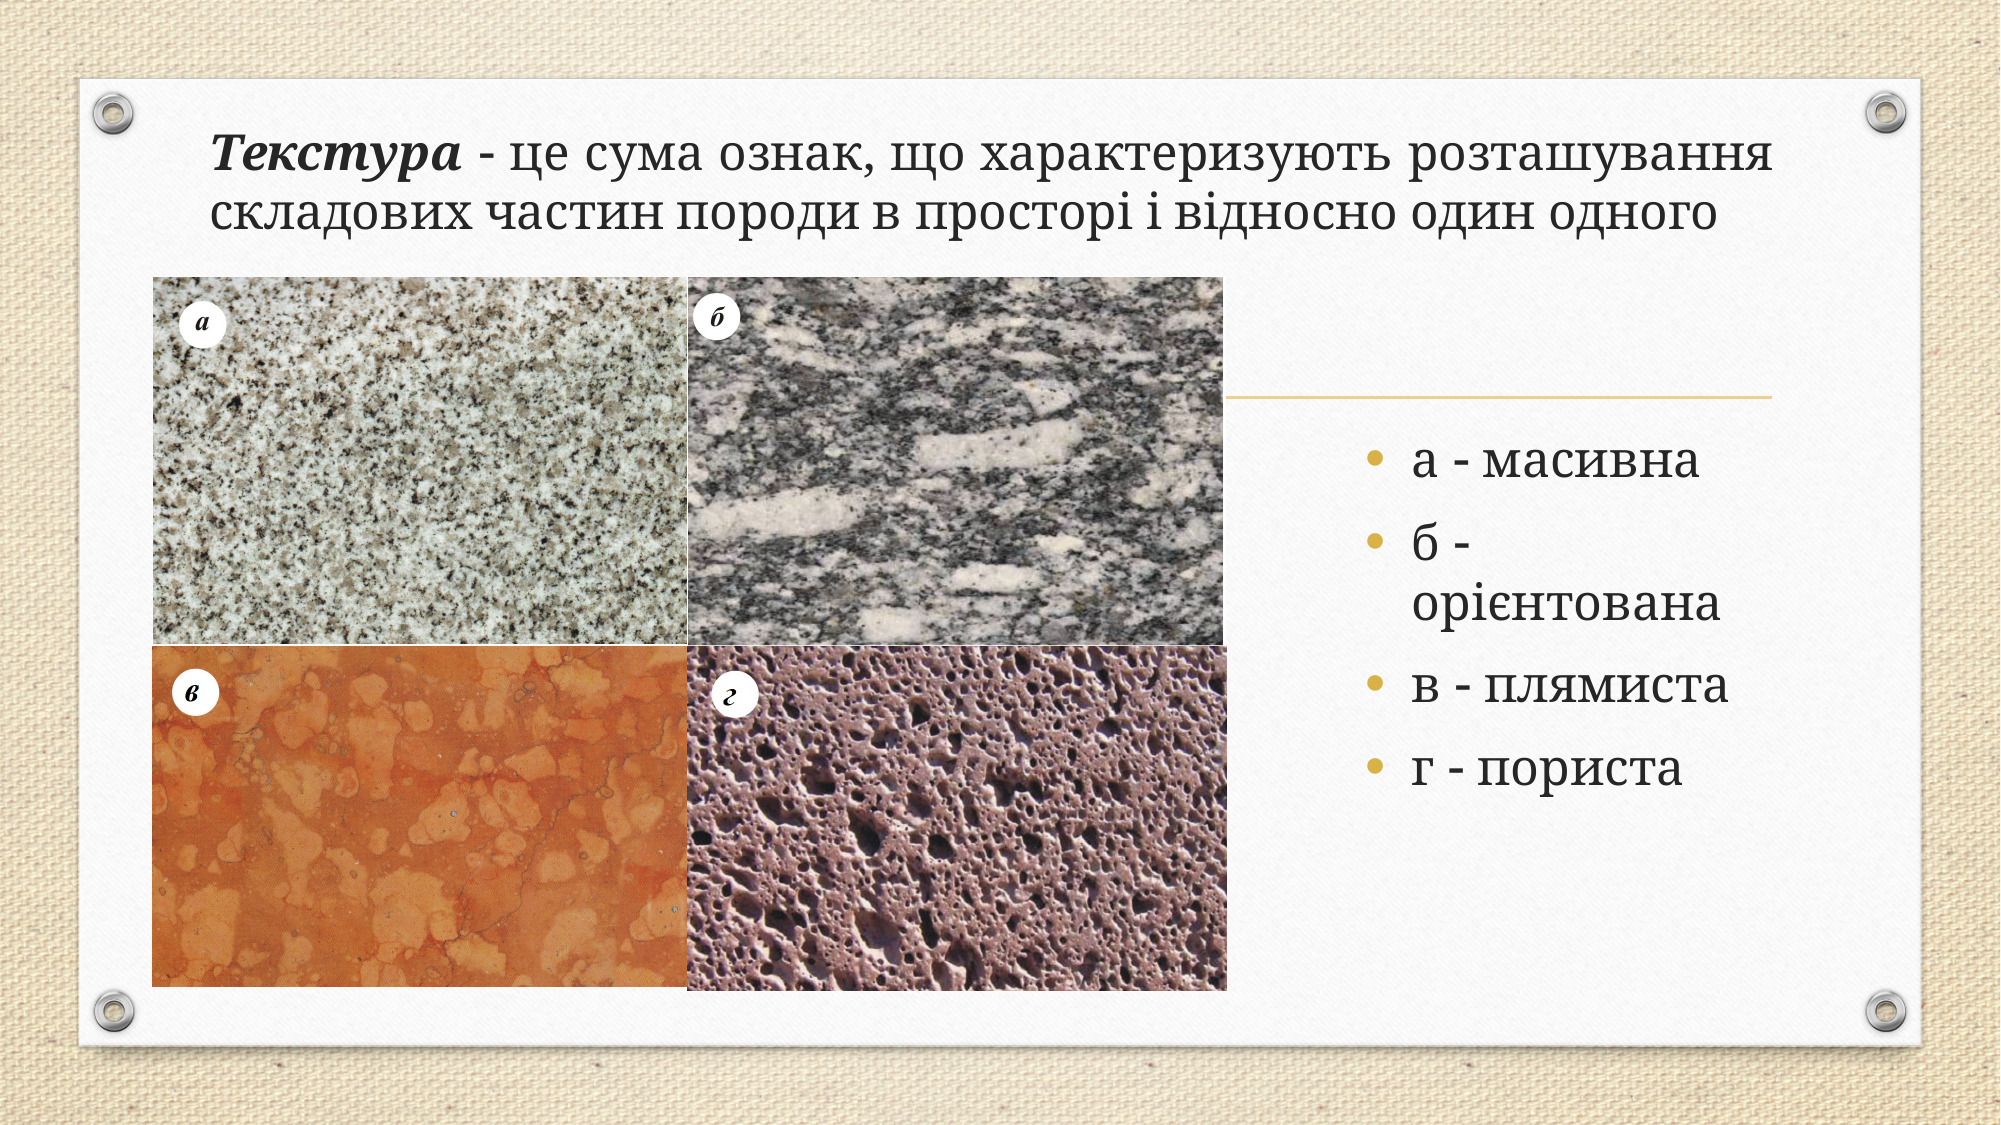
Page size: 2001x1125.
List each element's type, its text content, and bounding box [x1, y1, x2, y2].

picture [0, 0, 2001, 1125]
title Текстура  це сума ознак, що характеризують розташування складових частин породи в просторі і відносно один одного [194, 82, 1788, 278]
list а  масивна б  орієнтована в  плямиста г  пориста [1350, 420, 1788, 963]
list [153, 277, 688, 645]
